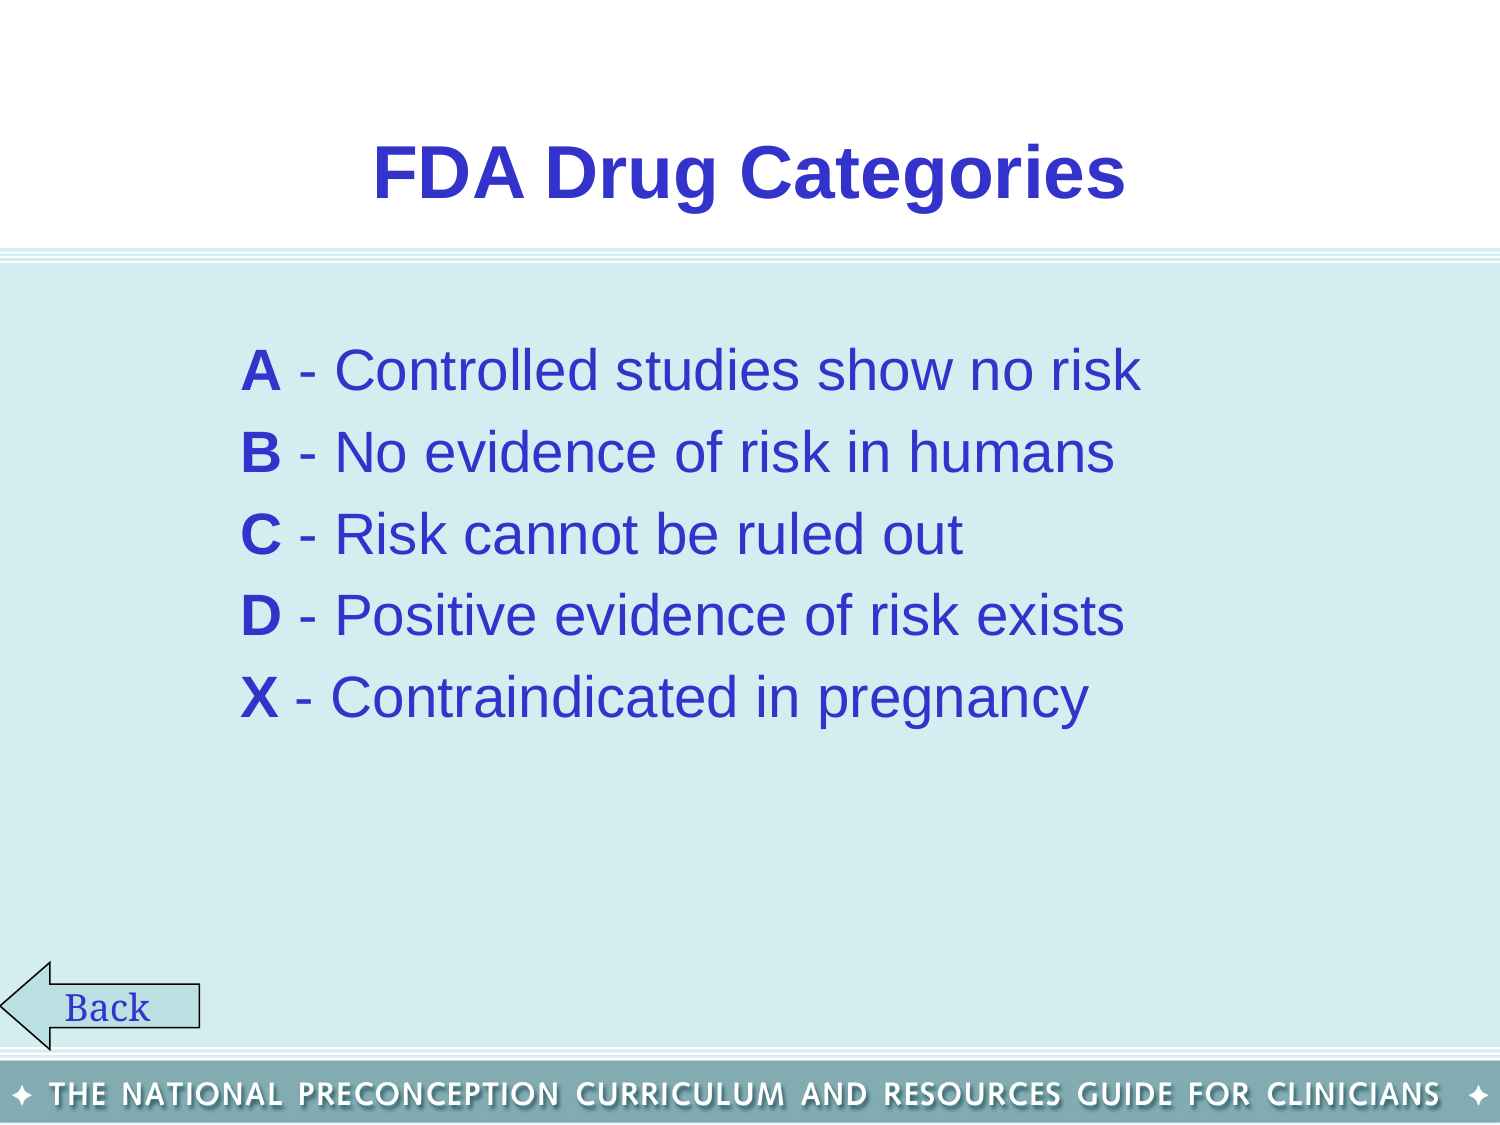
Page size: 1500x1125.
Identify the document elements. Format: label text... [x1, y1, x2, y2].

text_box Back [0, 962, 200, 1050]
picture [0, 0, 1500, 1125]
title FDA Drug Categories [112, 74, 1388, 263]
list A - Controlled studies show no risk B - No evidence of risk in humans C - Risk cannot be ruled out D - Positive evidence of risk exists X - Contraindicated in pregnancy [224, 324, 1500, 1001]
